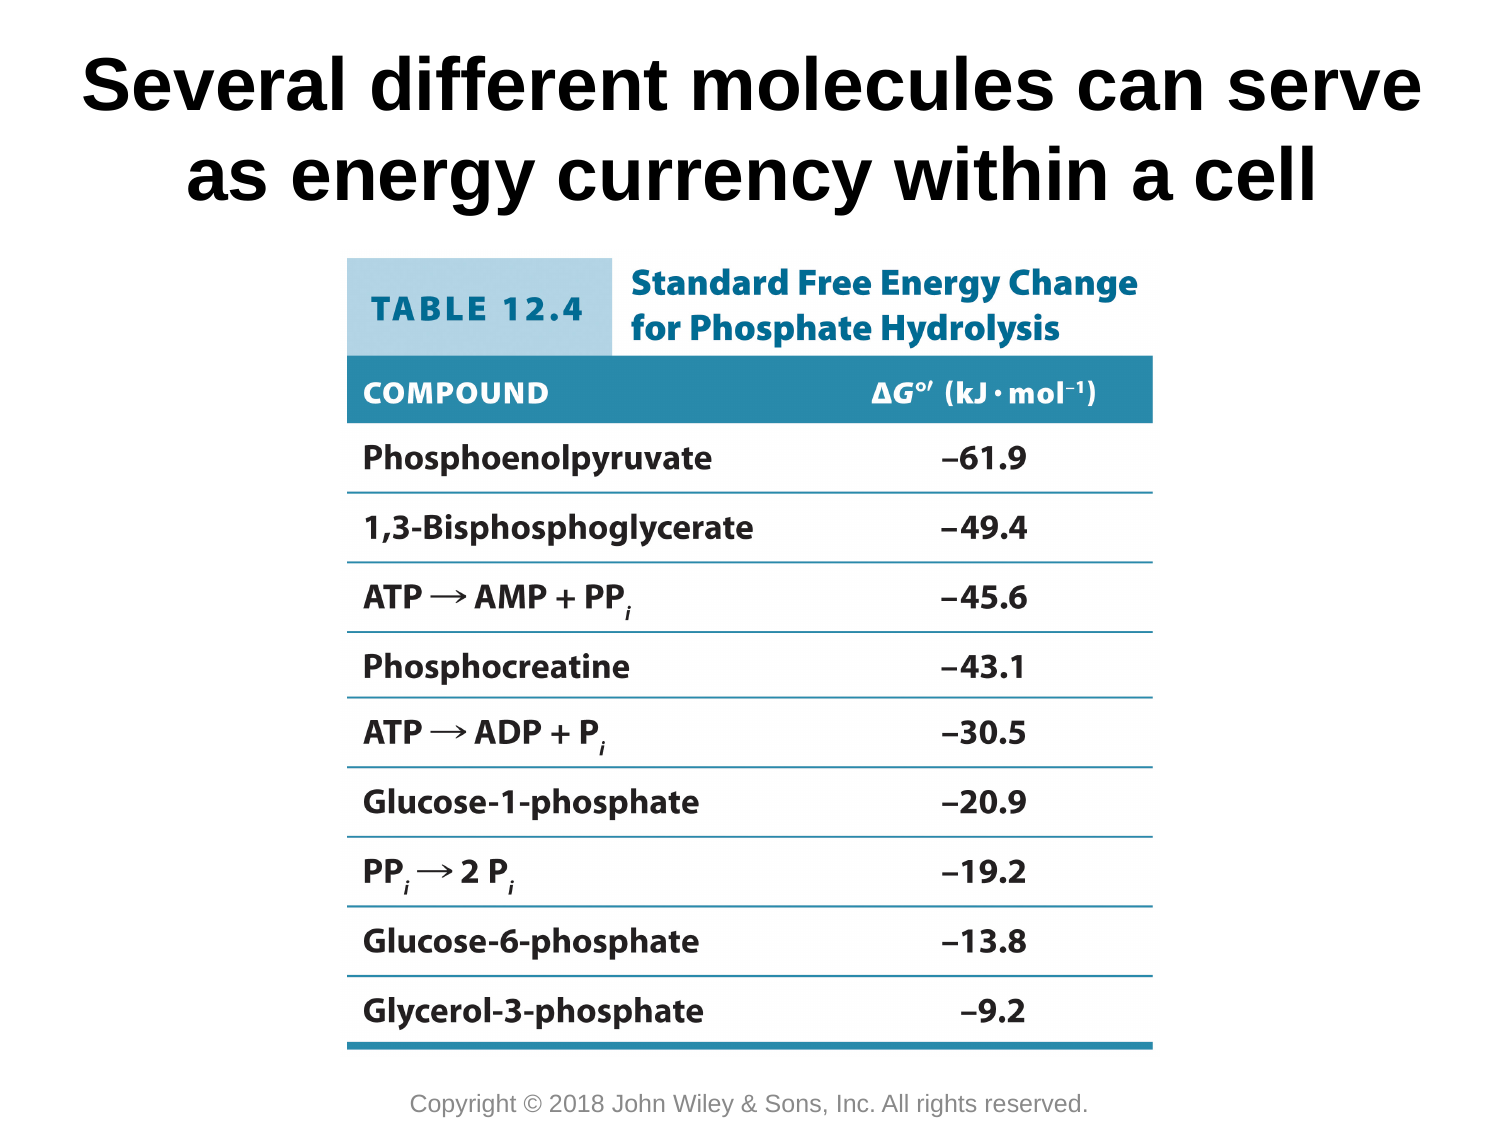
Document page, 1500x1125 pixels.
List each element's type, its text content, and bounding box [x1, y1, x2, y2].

footer Copyright © 2018 John Wiley & Sons, Inc. All rights reserved. [267, 1065, 1233, 1125]
title Several different molecules can serve as energy currency within a cell [40, 31, 1466, 219]
picture [340, 248, 1160, 1058]
